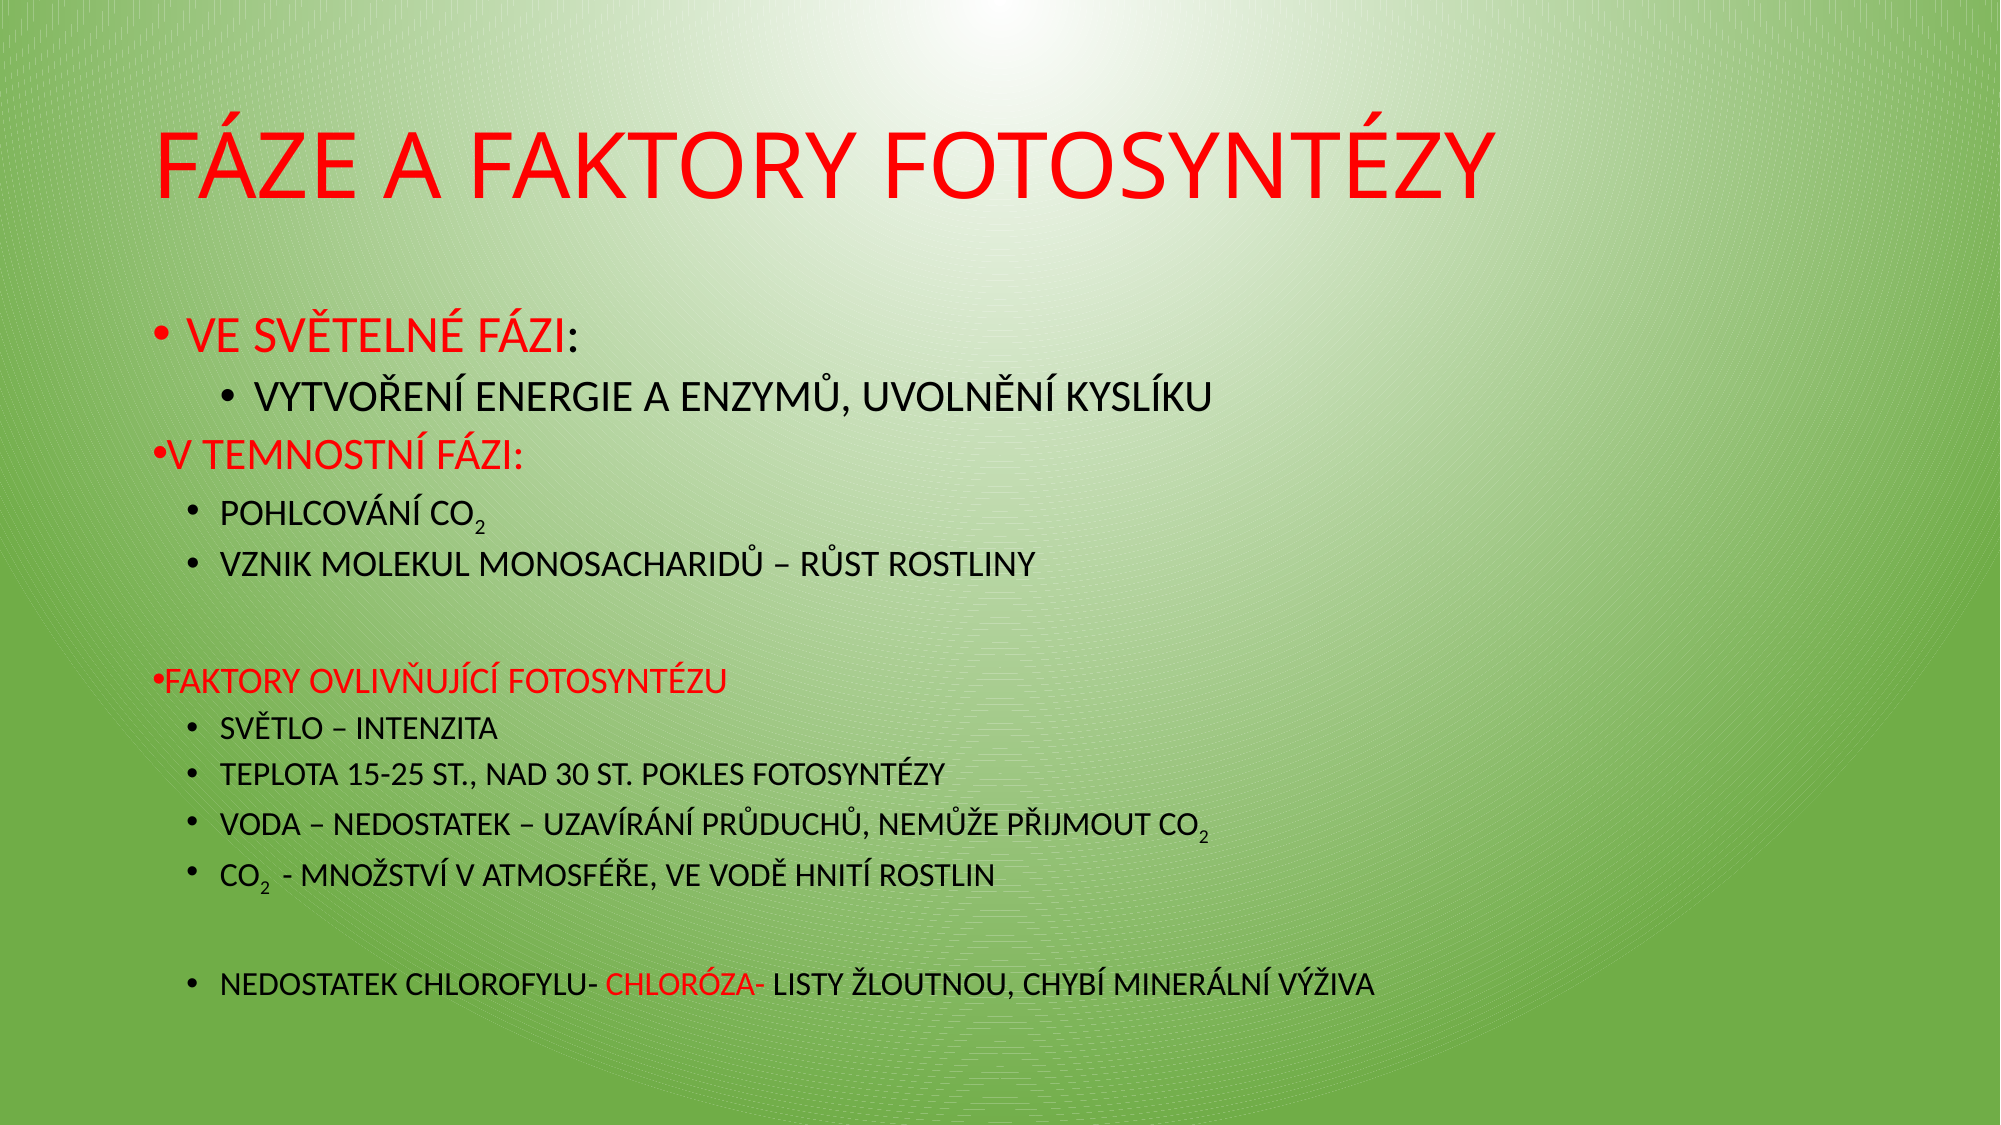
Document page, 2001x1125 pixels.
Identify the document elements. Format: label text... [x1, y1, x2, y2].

list VE SVĚTELNÉ FÁZI: VYTVOŘENÍ ENERGIE A ENZYMŮ, UVOLNĚNÍ KYSLÍKU V TEMNOSTNÍ FÁZI: POHLCOVÁNÍ CO2 VZNIK MOLEKUL MONOSACHARIDŮ – RŮST ROSTLINY FAKTORY OVLIVŇUJÍCÍ FOTOSYNTÉZU SVĚTLO – INTENZITA TEPLOTA 15-25 ST., NAD 30 ST. POKLES FOTOSYNTÉZY VODA – NEDOSTATEK – UZAVÍRÁNÍ PRŮDUCHŮ, NEMŮŽE PŘIJMOUT CO2 CO2 - MNOŽSTVÍ V ATMOSFÉŘE, VE VODĚ HNITÍ ROSTLIN NEDOSTATEK CHLOROFYLU- CHLORÓZA- LISTY ŽLOUTNOU, CHYBÍ MINERÁLNÍ VÝŽIVA [137, 299, 1863, 1014]
title FÁZE A FAKTORY FOTOSYNTÉZY [137, 59, 1863, 278]
